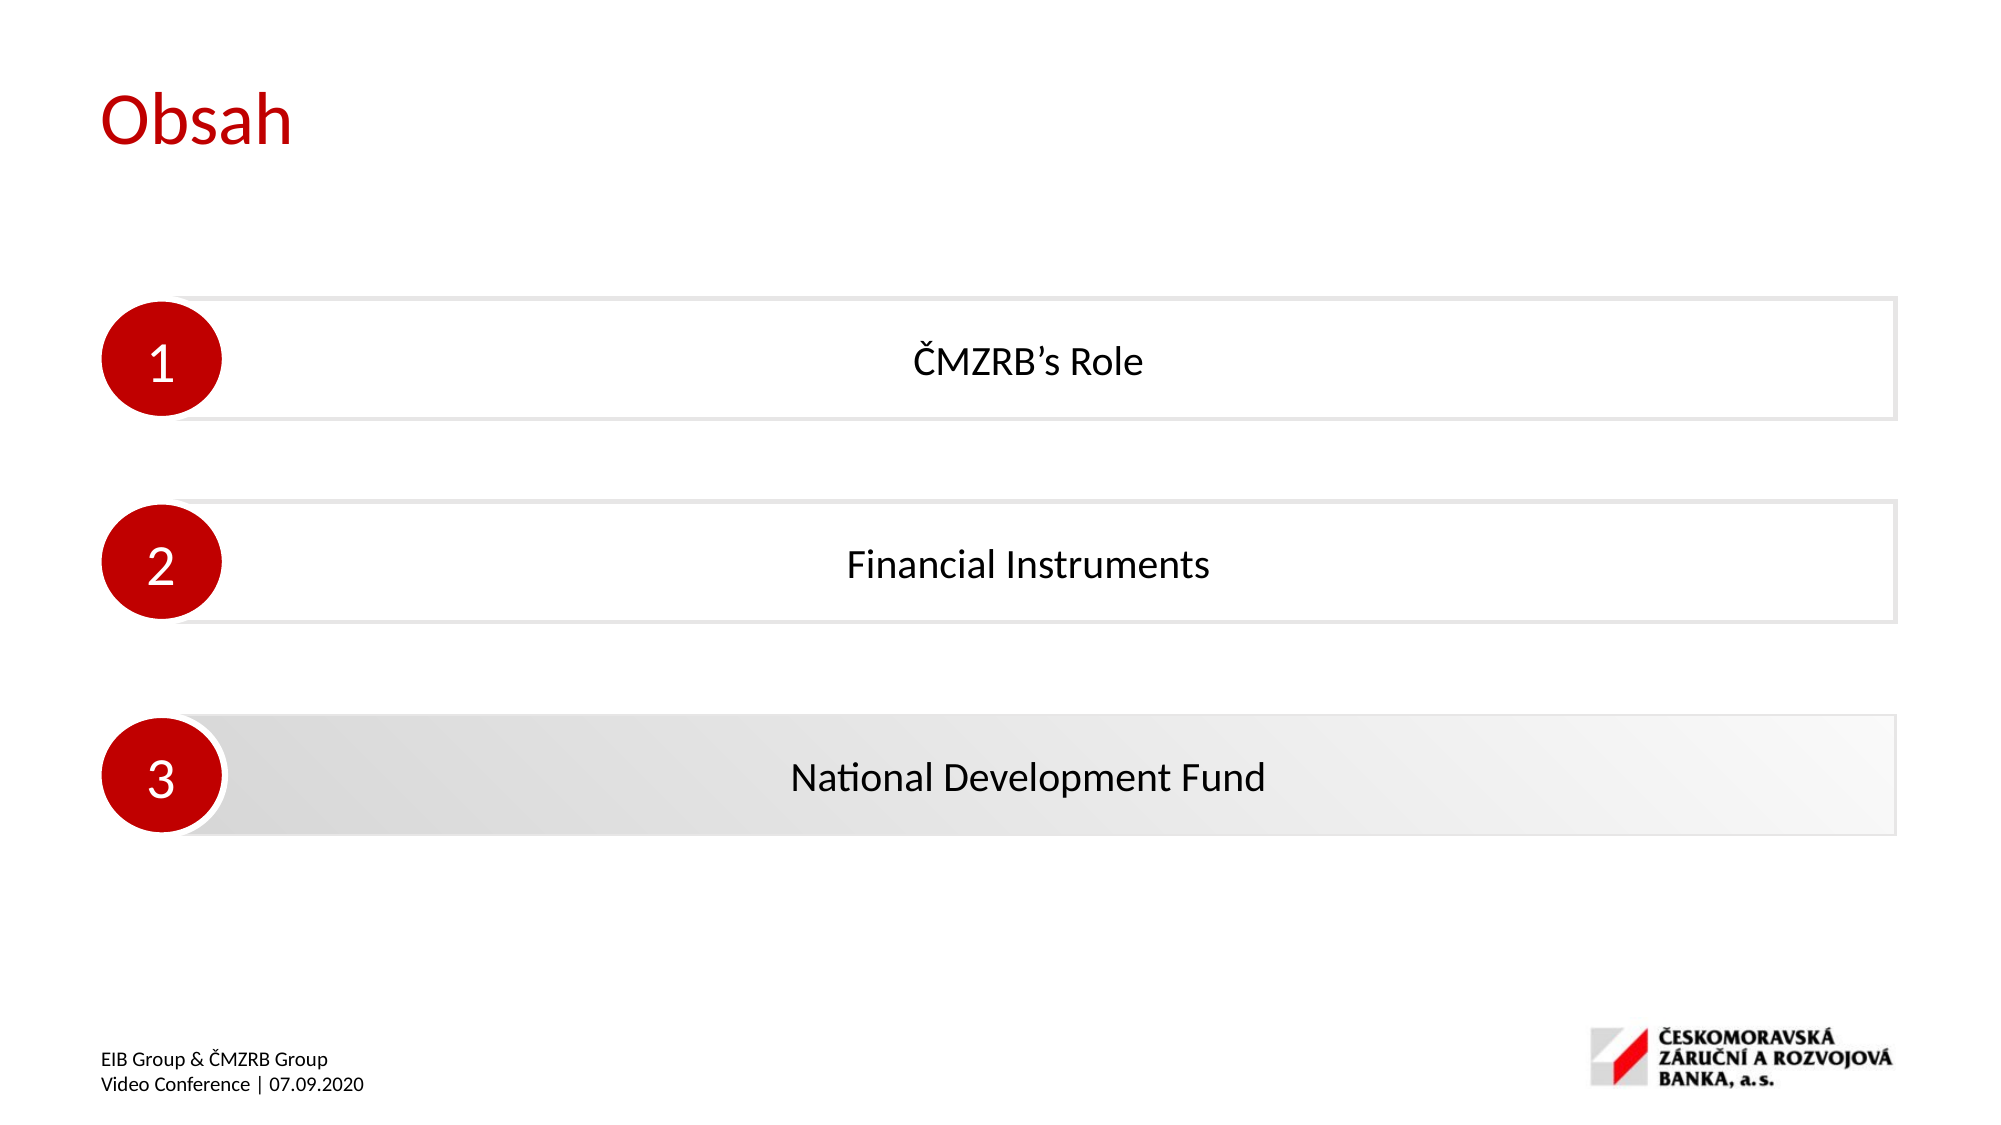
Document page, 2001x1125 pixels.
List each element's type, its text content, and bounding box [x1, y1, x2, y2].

text_box Obsah [85, 62, 1848, 168]
text_box National Development Fund [175, 714, 1897, 836]
text_box 2 [97, 500, 226, 624]
text_box EIB Group & ČMZRB Group Video Conference | 07.09.2020 [86, 1038, 1366, 1104]
text_box 3 [97, 713, 226, 837]
text_box ČMZRB’s Role [171, 297, 1897, 420]
text_box Financial Instruments [171, 500, 1897, 623]
picture [1577, 1017, 1909, 1100]
text_box 1 [97, 297, 226, 421]
